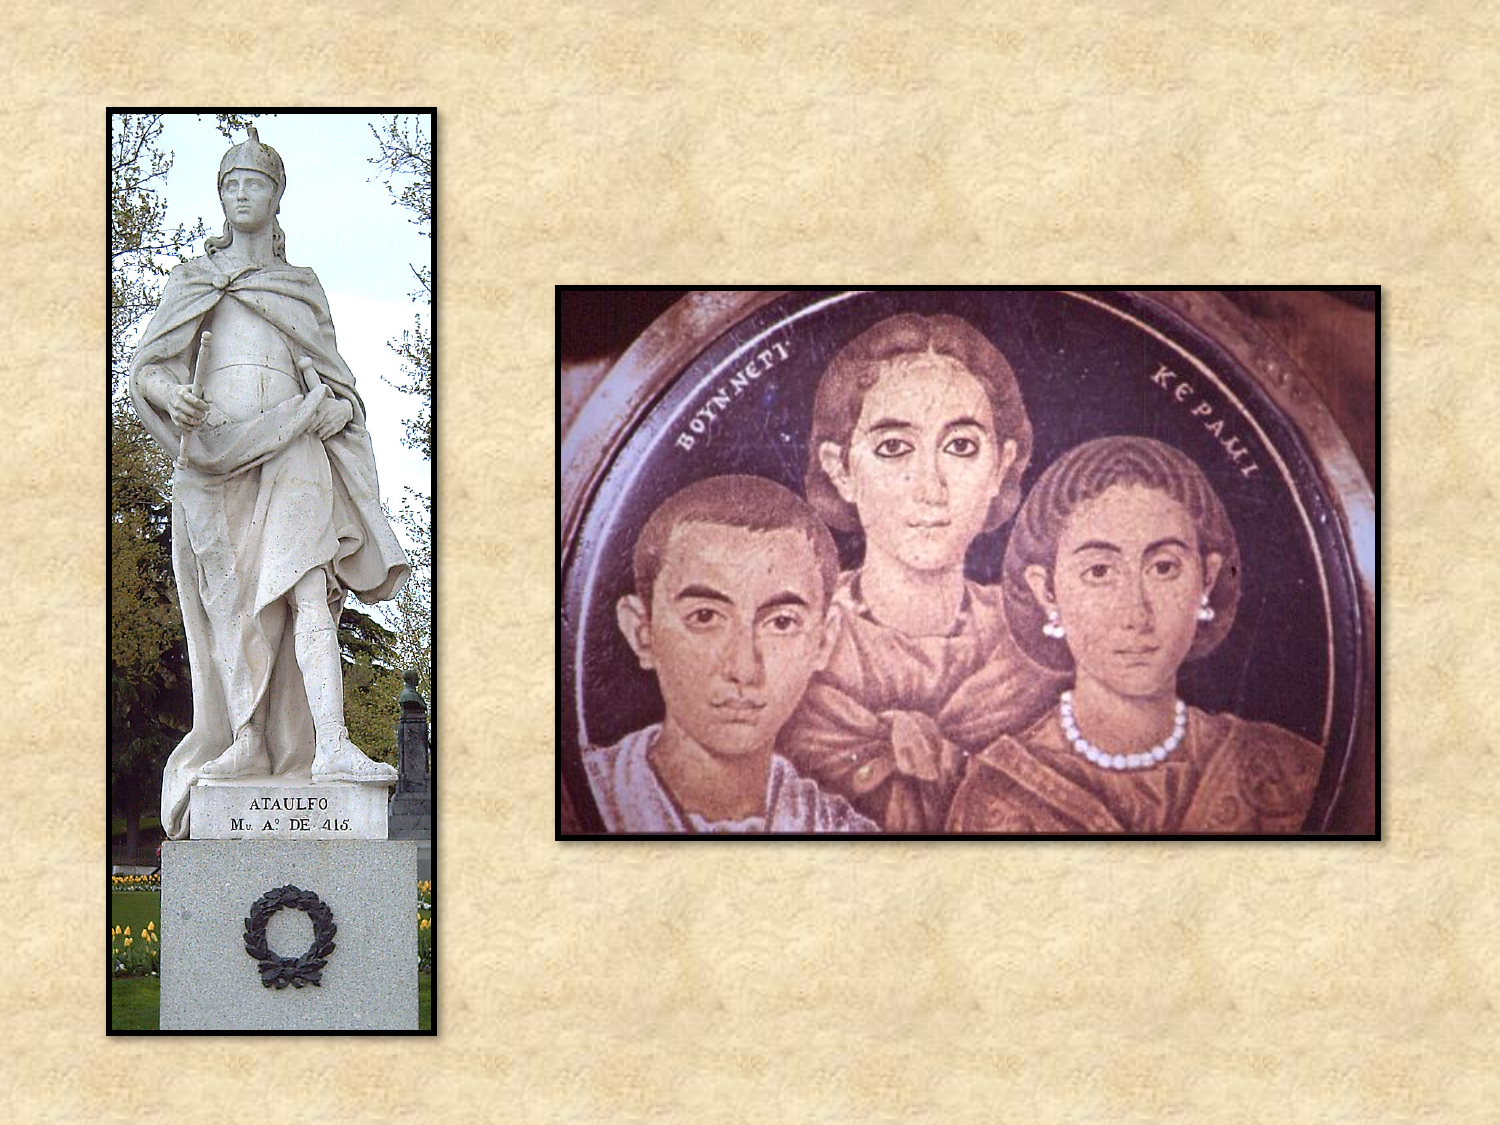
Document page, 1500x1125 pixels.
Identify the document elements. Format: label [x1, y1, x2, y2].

picture [0, 0, 1500, 1125]
list [111, 113, 432, 1031]
